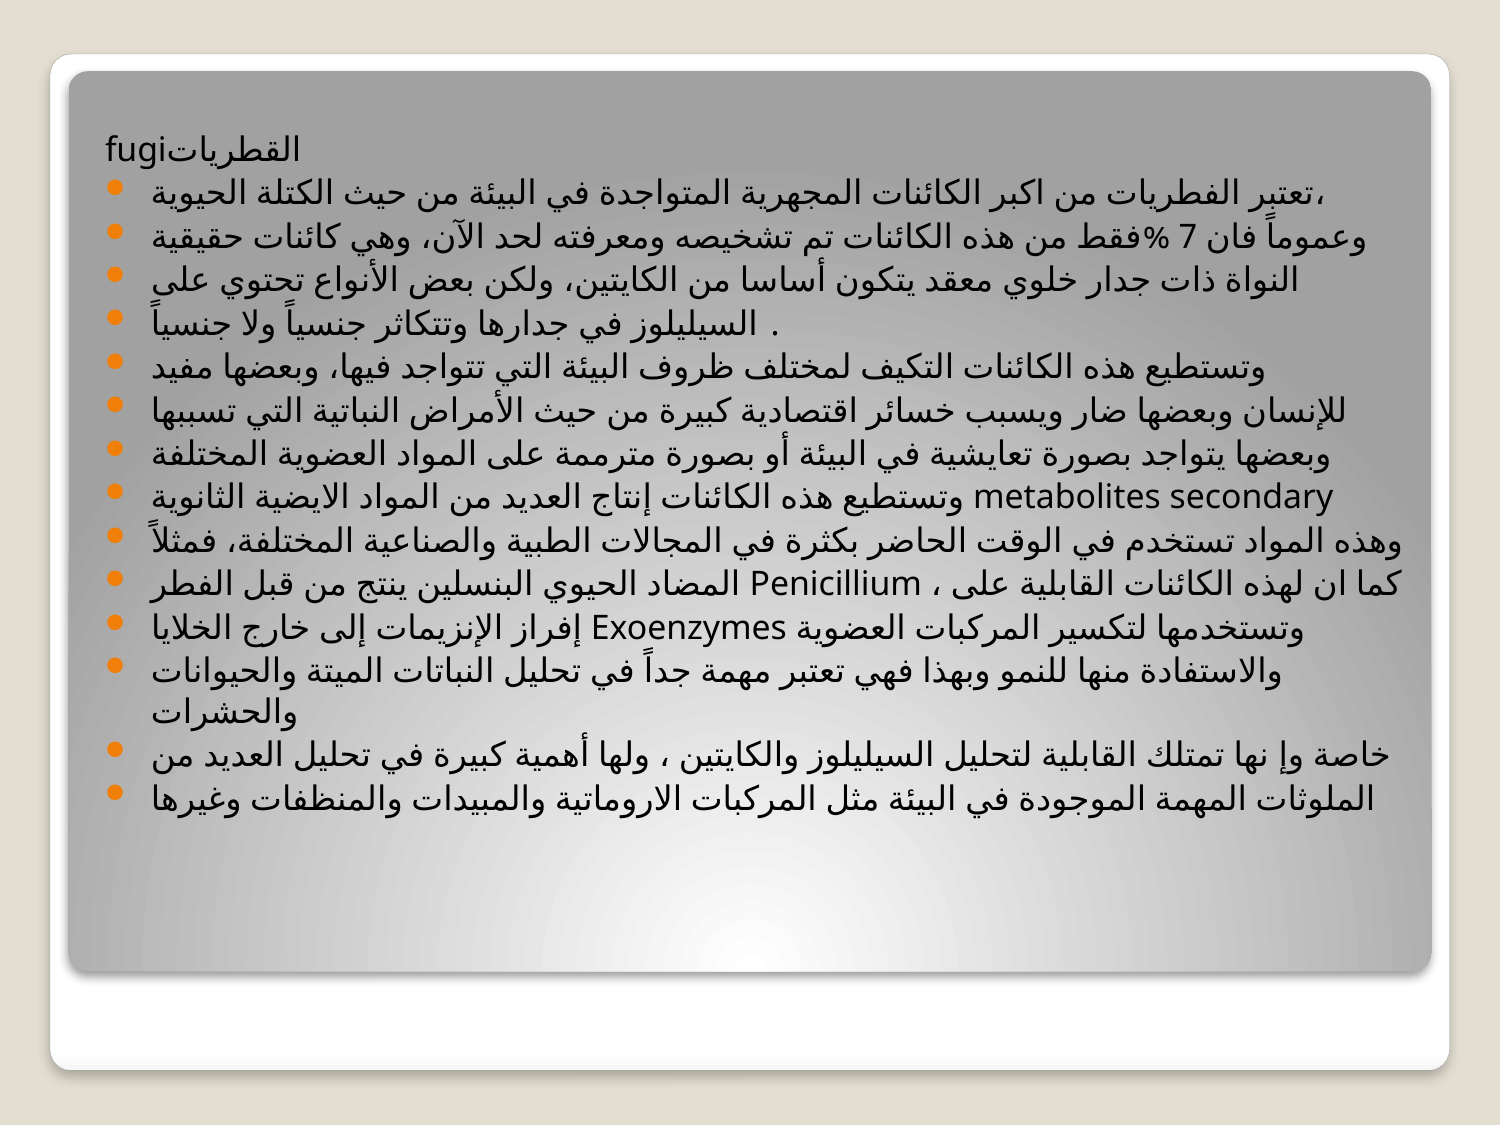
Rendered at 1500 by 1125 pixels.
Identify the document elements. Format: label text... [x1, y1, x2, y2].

list fugiالقطريات تعتبر الفطریات من اكبر الكائنات المجهریة المتواجدة في البیئة من حیث الكتلة الحیویة، وعموماً فان 7 %فقط من هذه الكائنات تم تشخیصه ومعرفته لحد الآن، وهي كائنات حقیقیة النواة ذات جدار خلوي معقد یتكون أساسا من الكایتین، ولكن بعض الأنواع تحتوي على السیلیلوز في جدارها وتتكاثر جنسیاً ولا جنسیاً . وتستطیع هذه الكائنات التكیف لمختلف ظروف البیئة التي تتواجد فیها، وبعضها مفید للإنسان وبعضها ضار ویسبب خسائر اقتصادیة كبیرة من حیث الأمراض النباتیة التي تسببها وبعضها یتواجد بصورة تعایشیة في البیئة أو بصورة مترممة على المواد العضویة المختلفة وتستطیع هذه الكائنات إنتاج العدید من المواد الایضیة الثانویة metabolites secondary وهذه المواد تستخدم في الوقت الحاضر بكثرة في المجالات الطبیة والصناعیة المختلفة، فمثلاً المضاد الحیوي البنسلین ینتج من قبل الفطر Penicillium ، كما ان لهذه الكائنات القابلیة على إفراز الإنزیمات إلى خارج الخلایا Exoenzymes وتستخدمها لتكسیر المركبات العضویة والاستفادة منها للنمو وبهذا فهي تعتبر مهمة جداً في تحلیل النباتات المیتة والحیوانات والحشرات خاصة وإ نها تمتلك القابلیة لتحلیل السیلیلوز والكایتین ، ولها أهمیة كبیرة في تحلیل العدید من الملوثات المهمة الموجودة في البیئة مثل المركبات الاروماتیة والمبیدات والمنظفات وغیرها [75, 112, 1425, 855]
